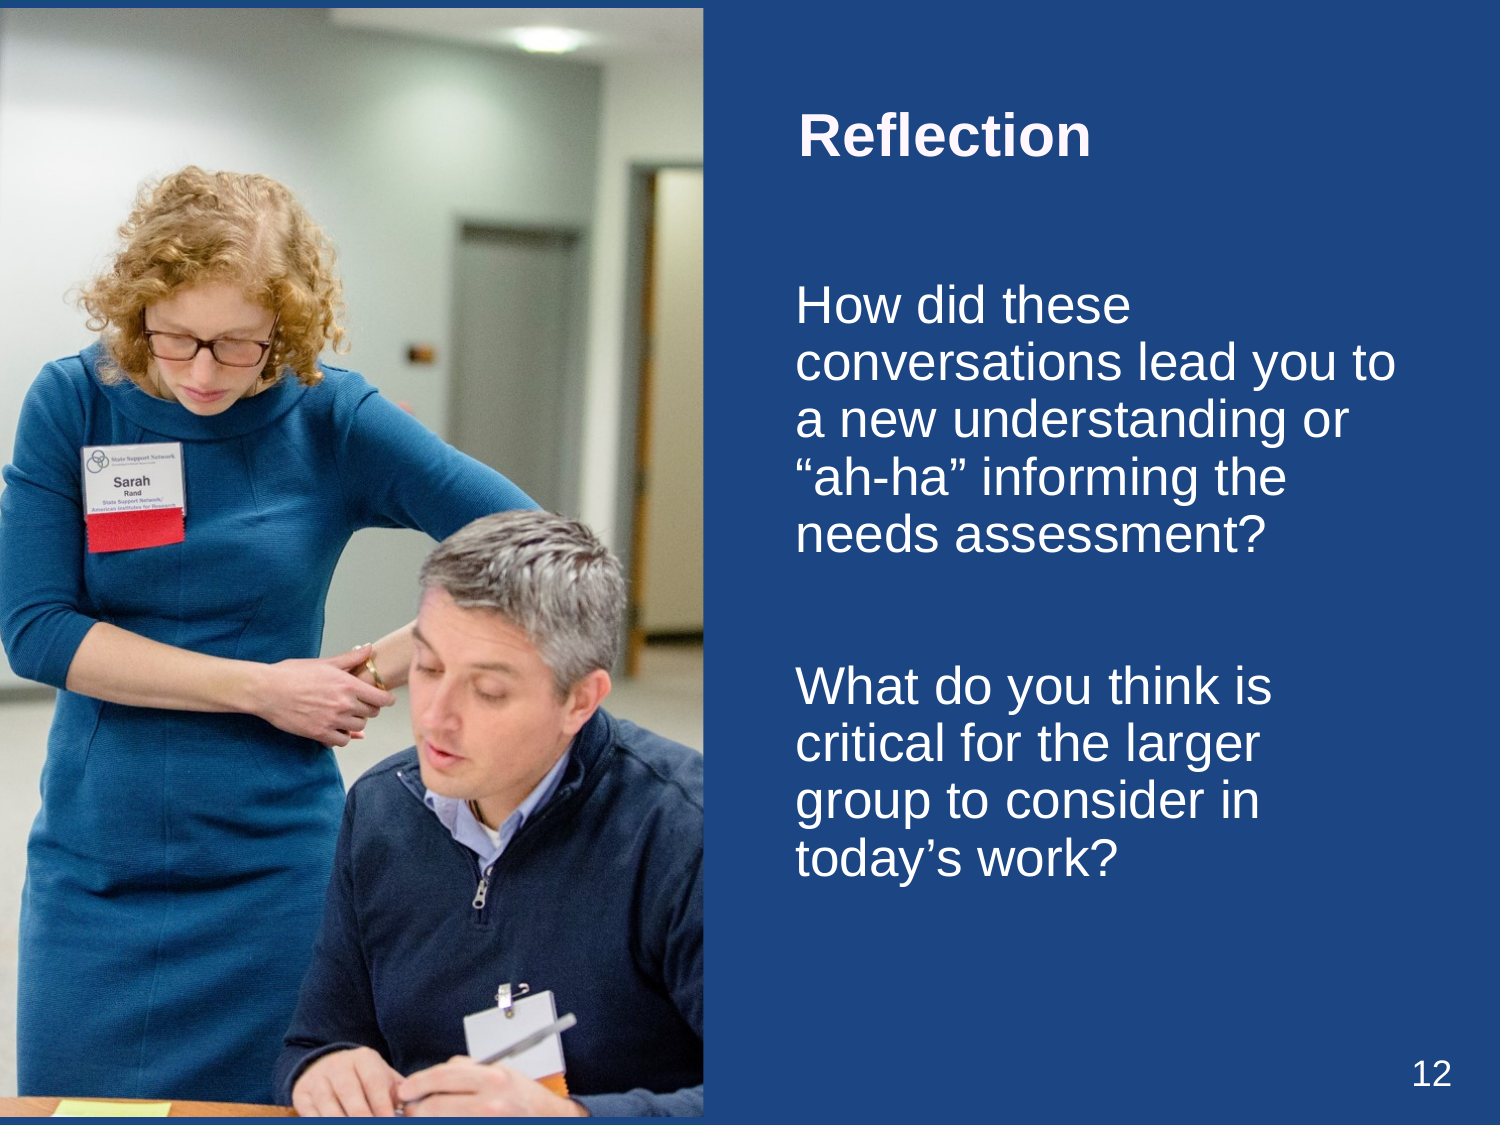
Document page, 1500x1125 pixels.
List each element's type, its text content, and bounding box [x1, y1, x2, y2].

list How did these conversations lead you to a new understanding or “ah-ha” informing the needs assessment? What do you think is critical for the larger group to consider in today’s work? [780, 270, 1422, 1080]
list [0, 8, 704, 1117]
text_box 12 [1396, 1042, 1474, 1103]
title Reflection [783, 43, 1425, 231]
